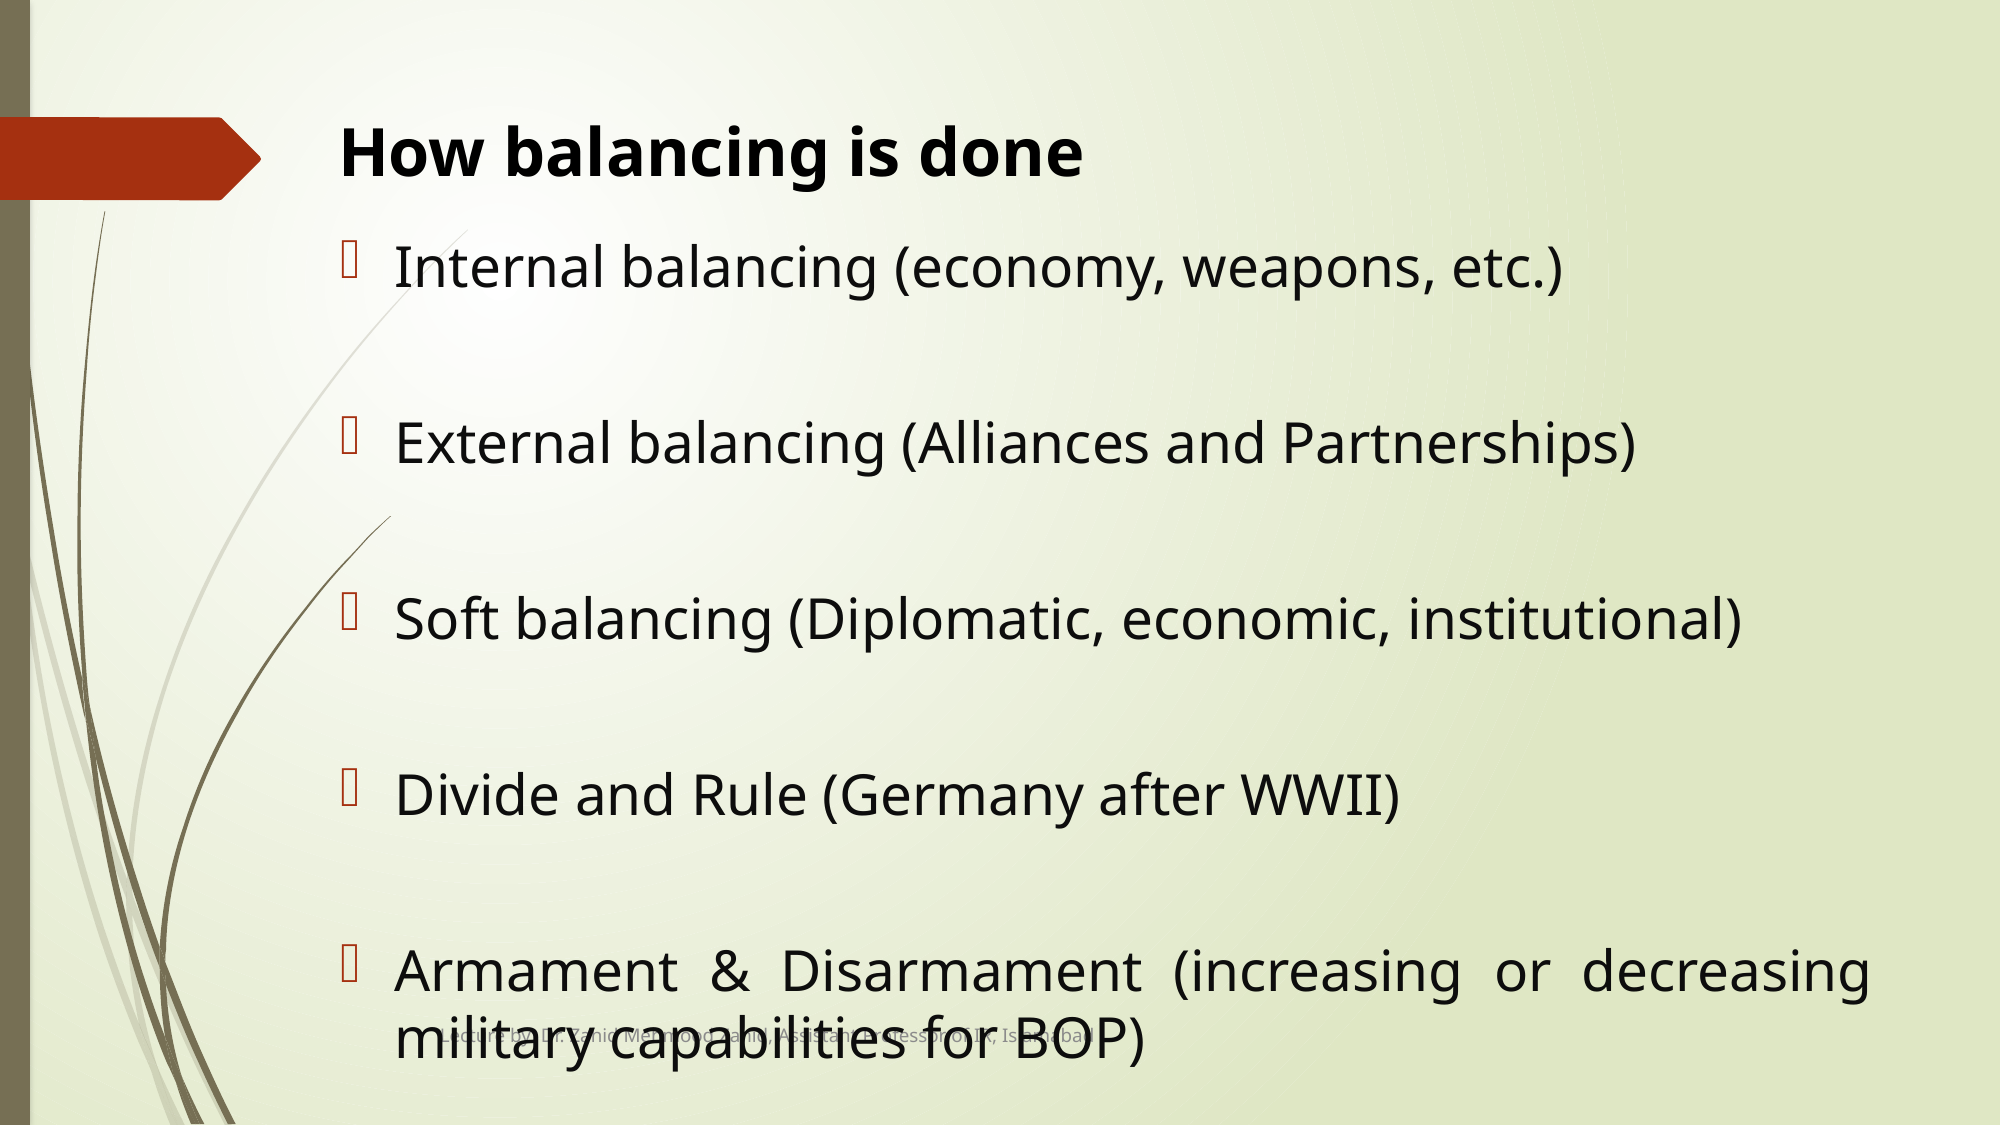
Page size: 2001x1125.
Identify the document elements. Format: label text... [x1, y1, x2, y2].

footer Lecture by: Dr. Zahid Mehmood Zahid, Assistant Professor of IR, Islamabad [424, 1006, 1675, 1067]
title How balancing is done [323, 102, 1888, 224]
list Internal balancing (economy, weapons, etc.) External balancing (Alliances and Partnerships) Soft balancing (Diplomatic, economic, institutional) Divide and Rule (Germany after WWII) Armament & Disarmament (increasing or decreasing military capabilities for BOP) [325, 223, 1888, 1085]
